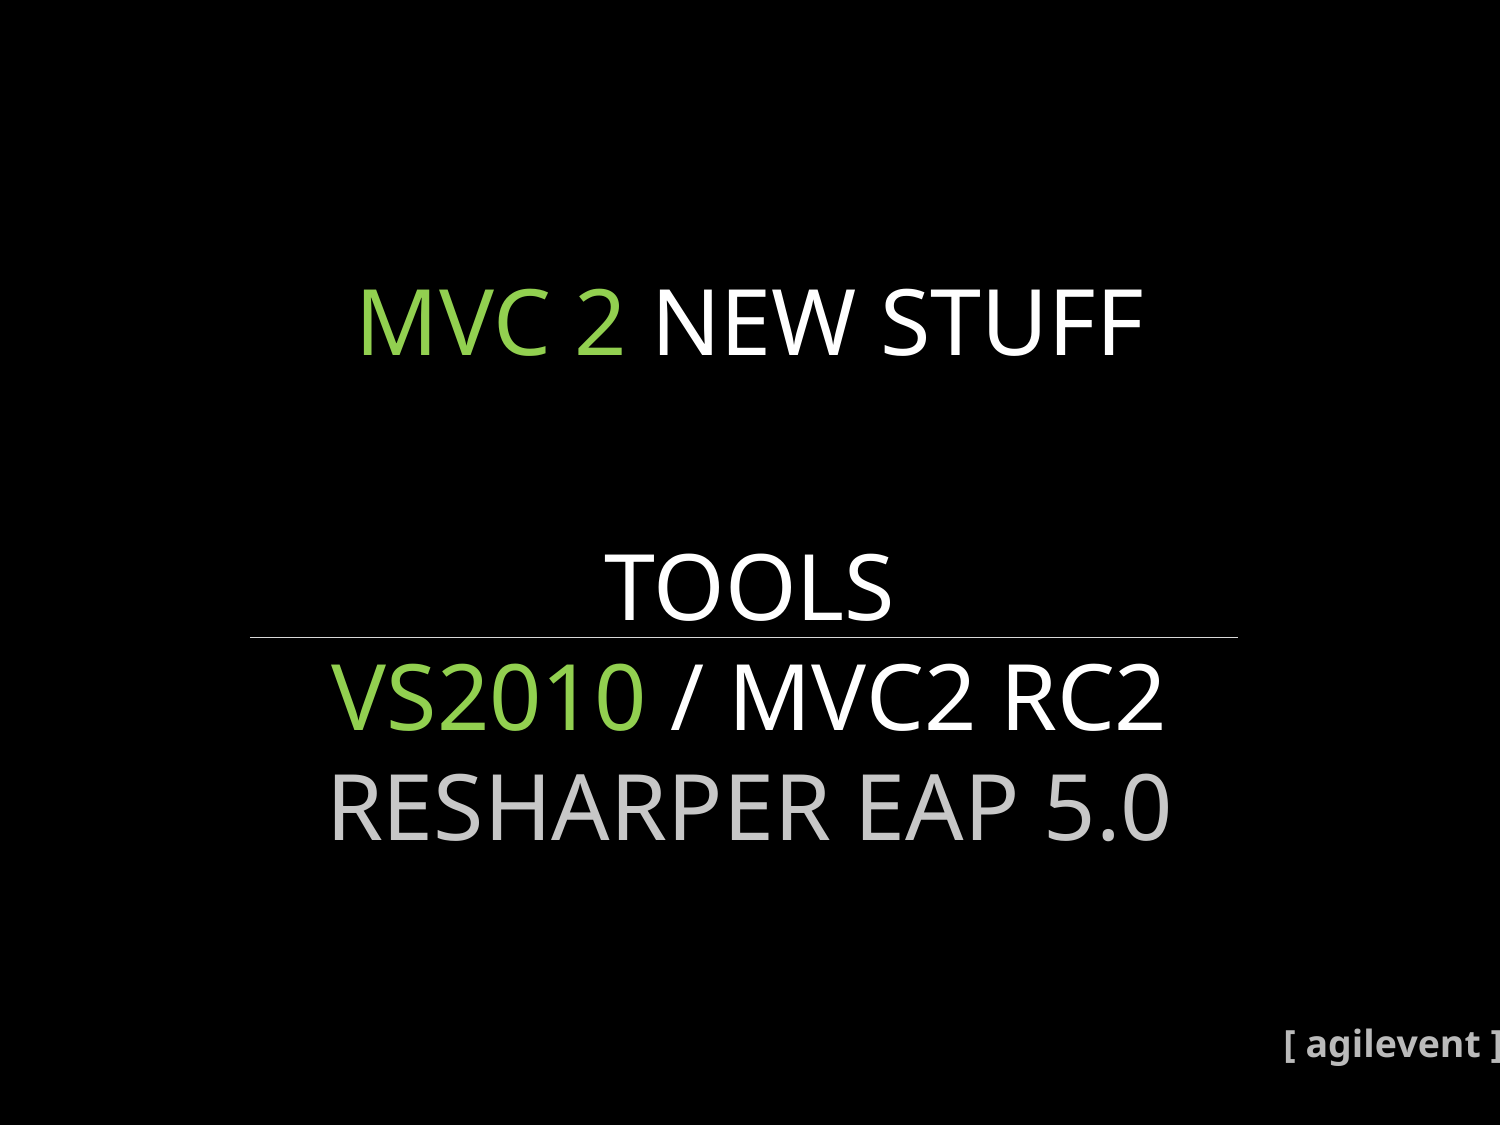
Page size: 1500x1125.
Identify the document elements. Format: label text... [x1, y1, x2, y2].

title MVC 2 NEW STUFF [75, 224, 1425, 413]
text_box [74, 499, 1426, 888]
